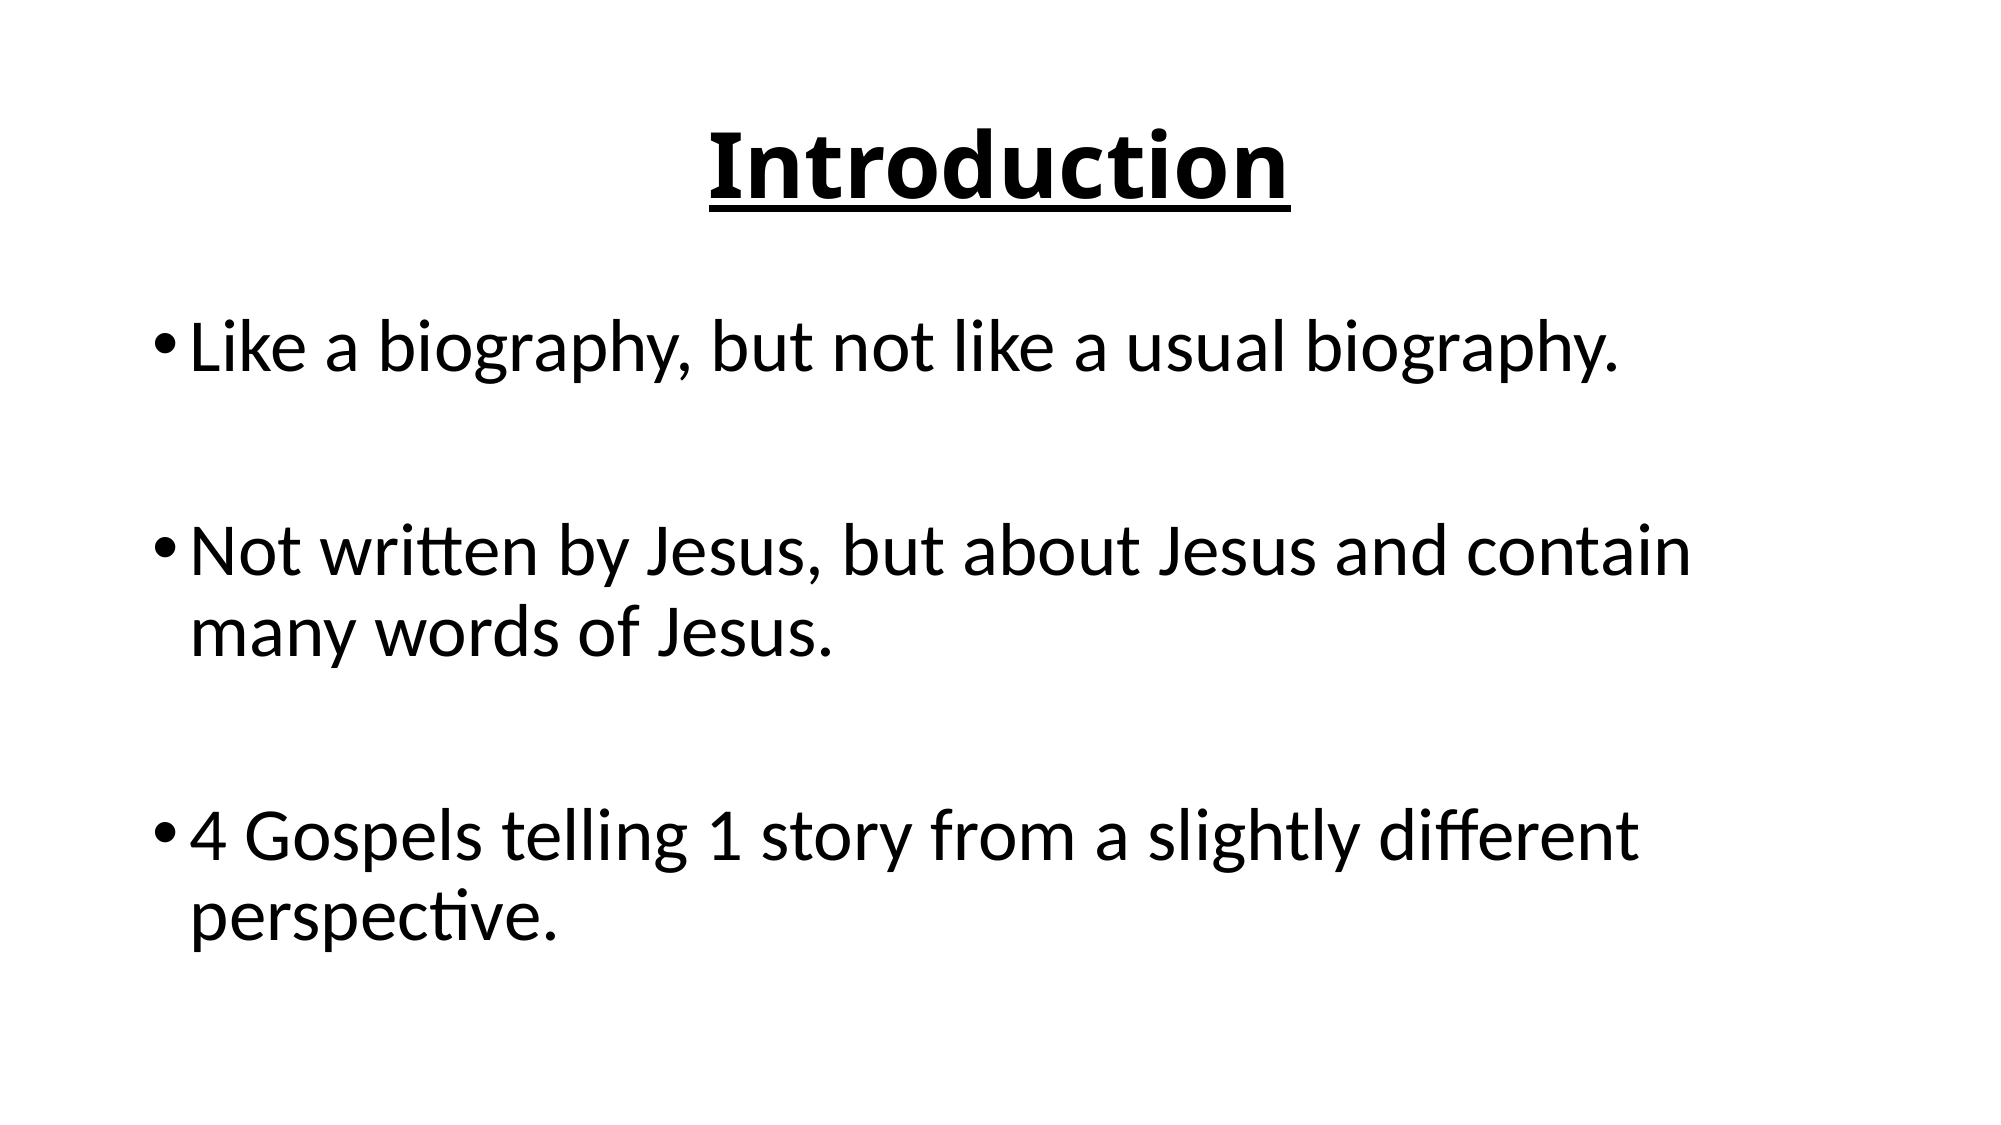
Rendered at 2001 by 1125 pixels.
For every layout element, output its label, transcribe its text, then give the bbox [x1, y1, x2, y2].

list Like a biography, but not like a usual biography. Not written by Jesus, but about Jesus and contain many words of Jesus. 4 Gospels telling 1 story from a slightly different perspective. [137, 299, 1863, 1014]
title Introduction [137, 59, 1863, 278]
